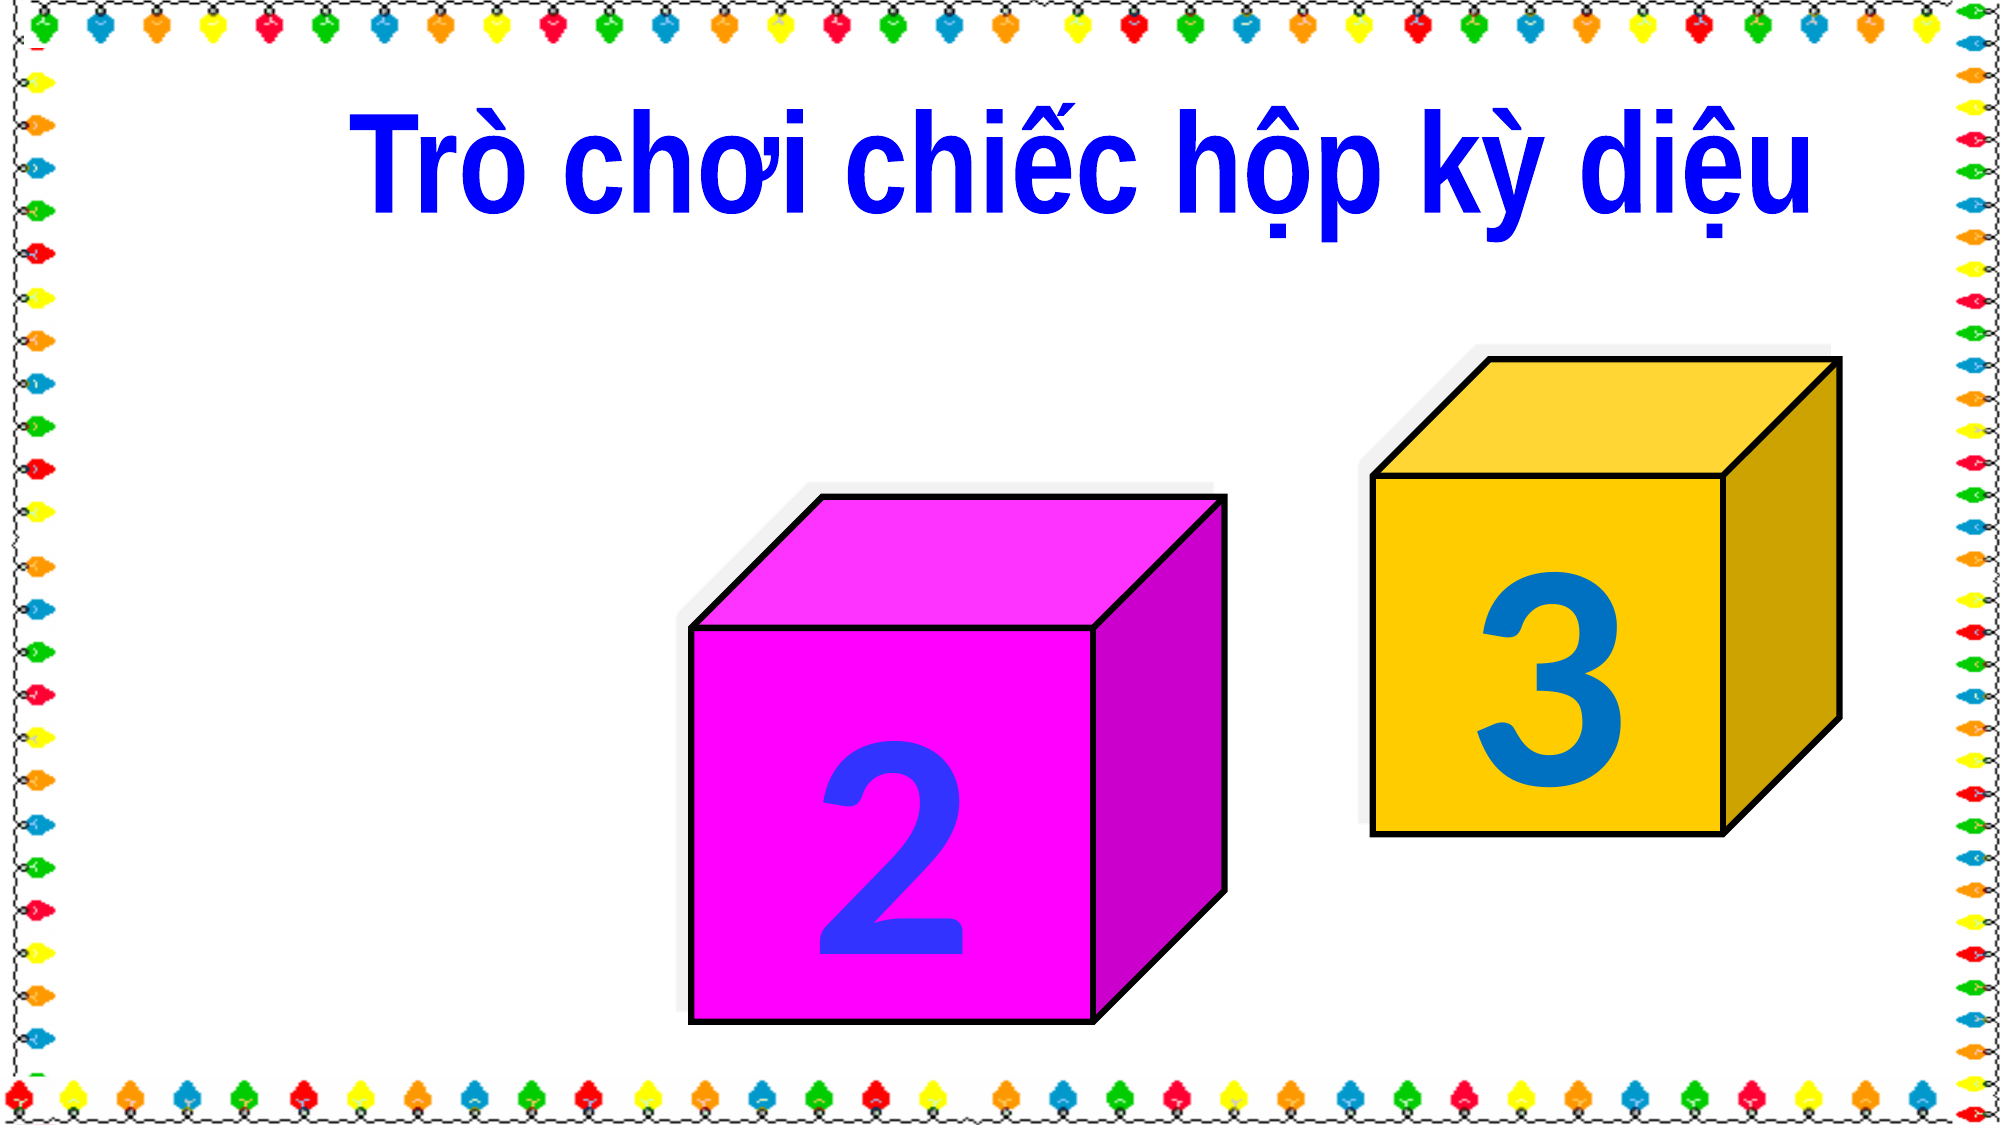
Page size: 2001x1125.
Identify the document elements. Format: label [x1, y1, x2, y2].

text_box [0, 0, 2000, 1125]
